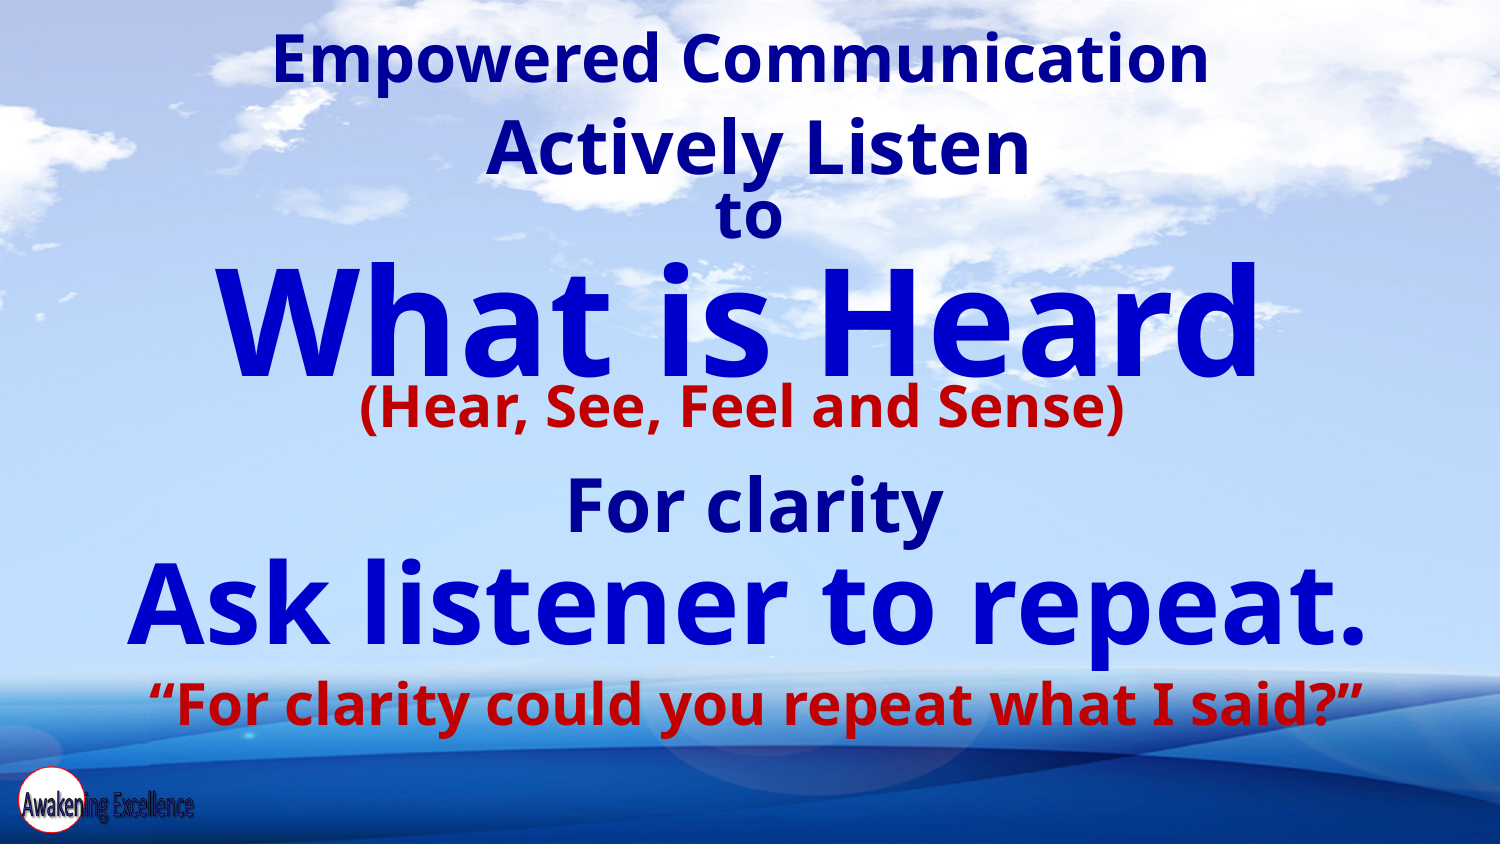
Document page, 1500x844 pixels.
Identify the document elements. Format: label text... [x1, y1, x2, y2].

picture [0, 0, 1500, 844]
text_box (Hear, See, Feel and Sense) [134, 361, 1366, 447]
text_box Actively Listen [134, 92, 1366, 164]
text_box What is Heard [134, 219, 1366, 361]
text_box to [134, 164, 1366, 219]
text_box Empowered Communication [212, 8, 1287, 104]
text_box For clarity [392, 449, 1118, 524]
text_box Ask listener to repeat. “For clarity could you repeat what I said?” [80, 524, 1417, 745]
